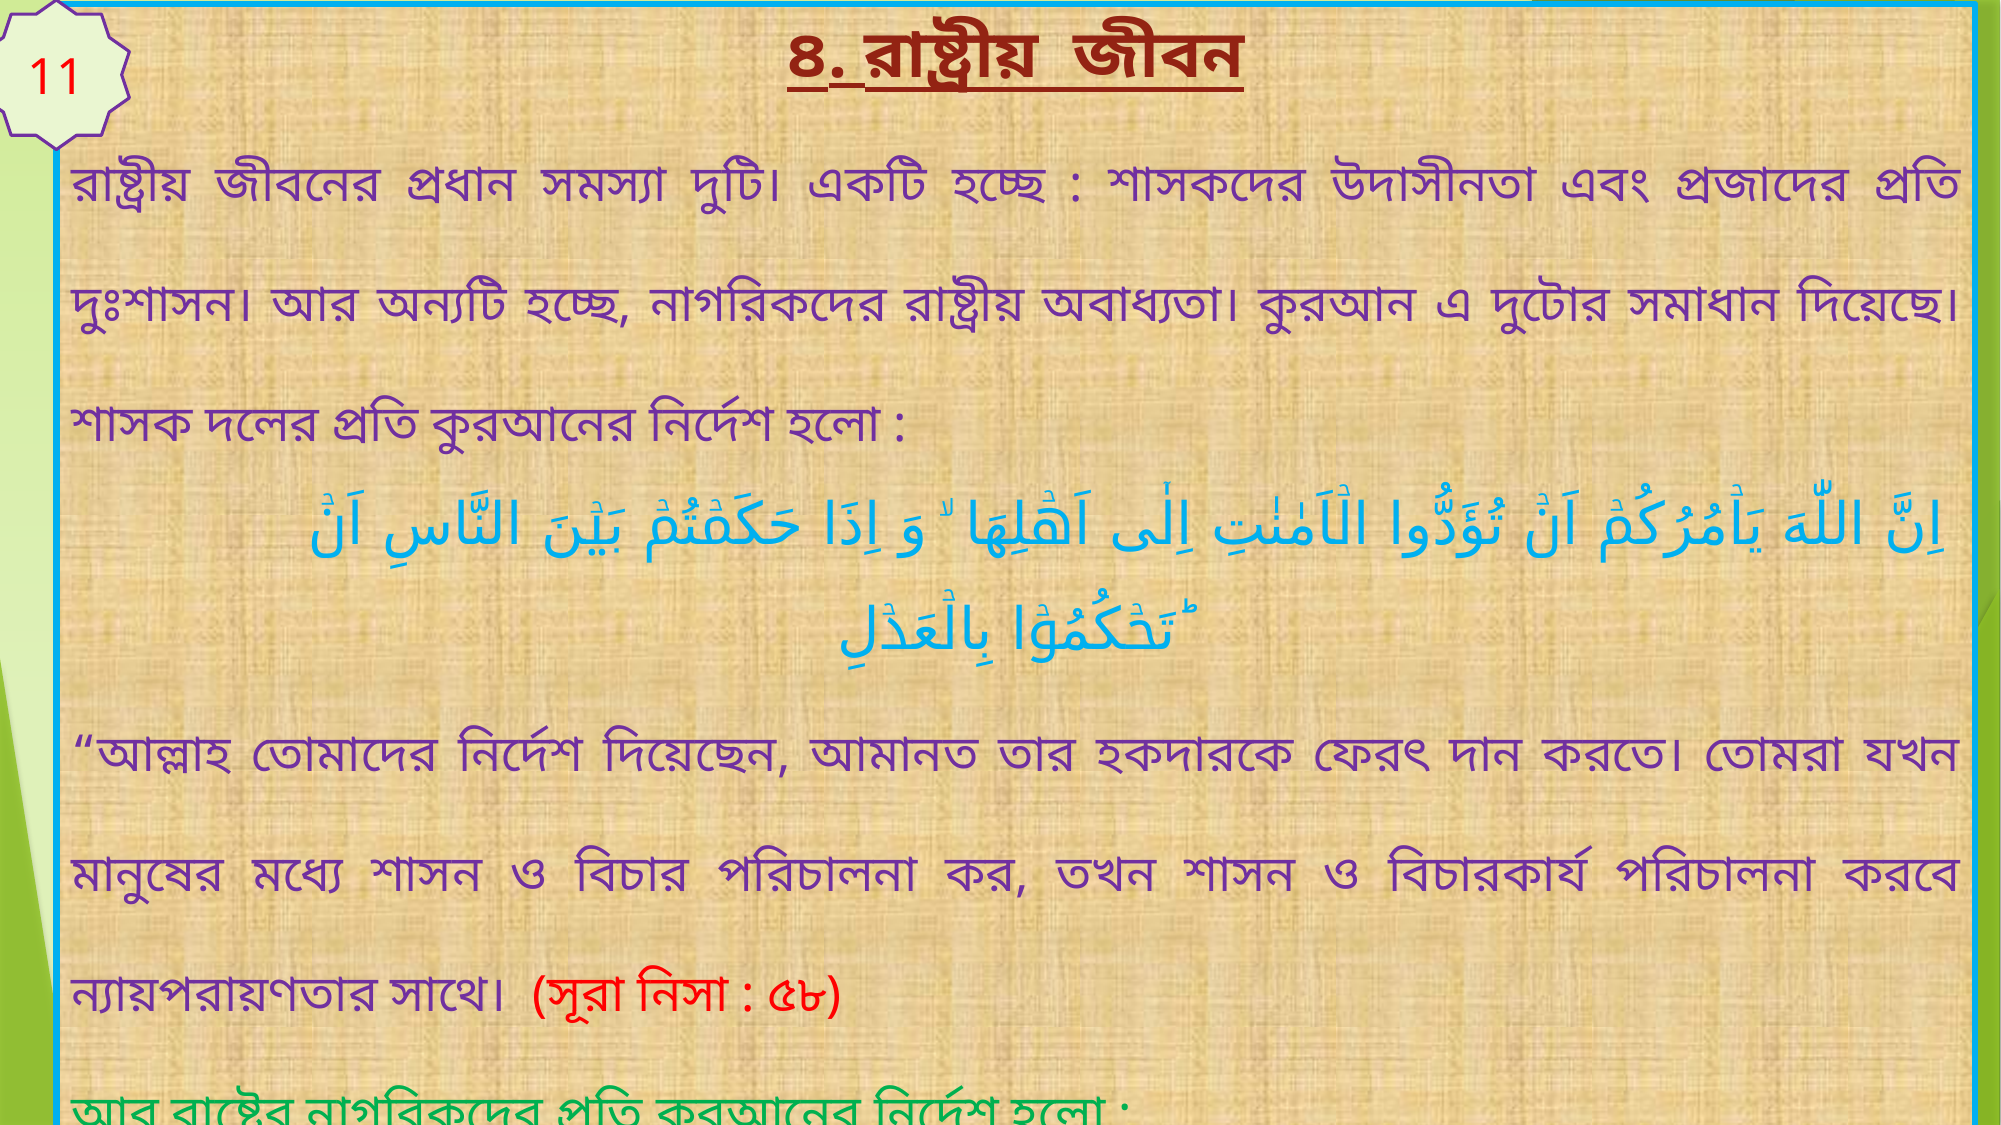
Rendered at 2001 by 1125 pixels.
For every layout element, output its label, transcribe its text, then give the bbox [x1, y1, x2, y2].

text_box ৪. রাষ্ট্রীয় জীবন রাষ্ট্রীয় জীবনের প্রধান সমস্যা দুটি। একটি হচ্ছে : শাসকদের উদাসীনতা এবং প্রজাদের প্রতি দুঃশাসন। আর অন্যটি হচ্ছে, নাগরিকদের রাষ্ট্রীয় অবাধ্যতা। কুরআন এ দুটোর সমাধান দিয়েছে। শাসক দলের প্রতি কুরআনের নির্দেশ হলো : اِنَّ اللّٰهَ یَاۡمُرُکُمۡ اَنۡ تُؤَدُّوا الۡاَمٰنٰتِ اِلٰۤی اَهۡلِهَا ۙ وَ اِذَا حَکَمۡتُمۡ بَیۡنَ النَّاسِ اَنۡ تَحۡکُمُوۡا بِالۡعَدۡلِ ؕ “আল্লাহ তোমাদের নির্দেশ দিয়েছেন, আমানত তার হকদারকে ফেরৎ দান করতে। তোমরা যখন মানুষের মধ্যে শাসন ও বিচার পরিচালনা কর, তখন শাসন ও বিচারকার্য পরিচালনা করবে ন্যায়পরায়ণতার সাথে। (সূরা নিসা : ৫৮) আর রাষ্ট্রের নাগরিকদের প্রতি কুরআনের নির্দেশ হলো : یٰۤاَیُّهَا الَّذِیۡنَ اٰمَنُوۡۤا اَطِیۡعُوا اللّٰهَ وَ اَطِیۡعُوا الرَّسُوۡلَ وَ اُولِی الۡاَمۡرِ مِنۡکُمۡ ۚ فَاِنۡ تَنَازَعۡتُمۡ فِیۡ شَیۡءٍ فَرُدُّوۡهُ اِلَی اللّٰهِ وَ الرَّسُوۡلِ হে মুমিনগণ! তোমরা আনুগত্য কর আল্লাহর আরো আনুগত্য কর রাসূলের এবং তোমাদের মধ্যে যারা ক্ষমতায় অধিষ্ঠিত তাদের। কোনো বিষয়ে তোমাদের মধ্যে মতভেদ হলে, তোমরা তা উপস্থাপিত কর আল্লাহ ও তার রাসূলের নিকট।" (সূরা নিসা : ৫৯) [56, 3, 1975, 1125]
text_box 11 [0, 0, 130, 150]
